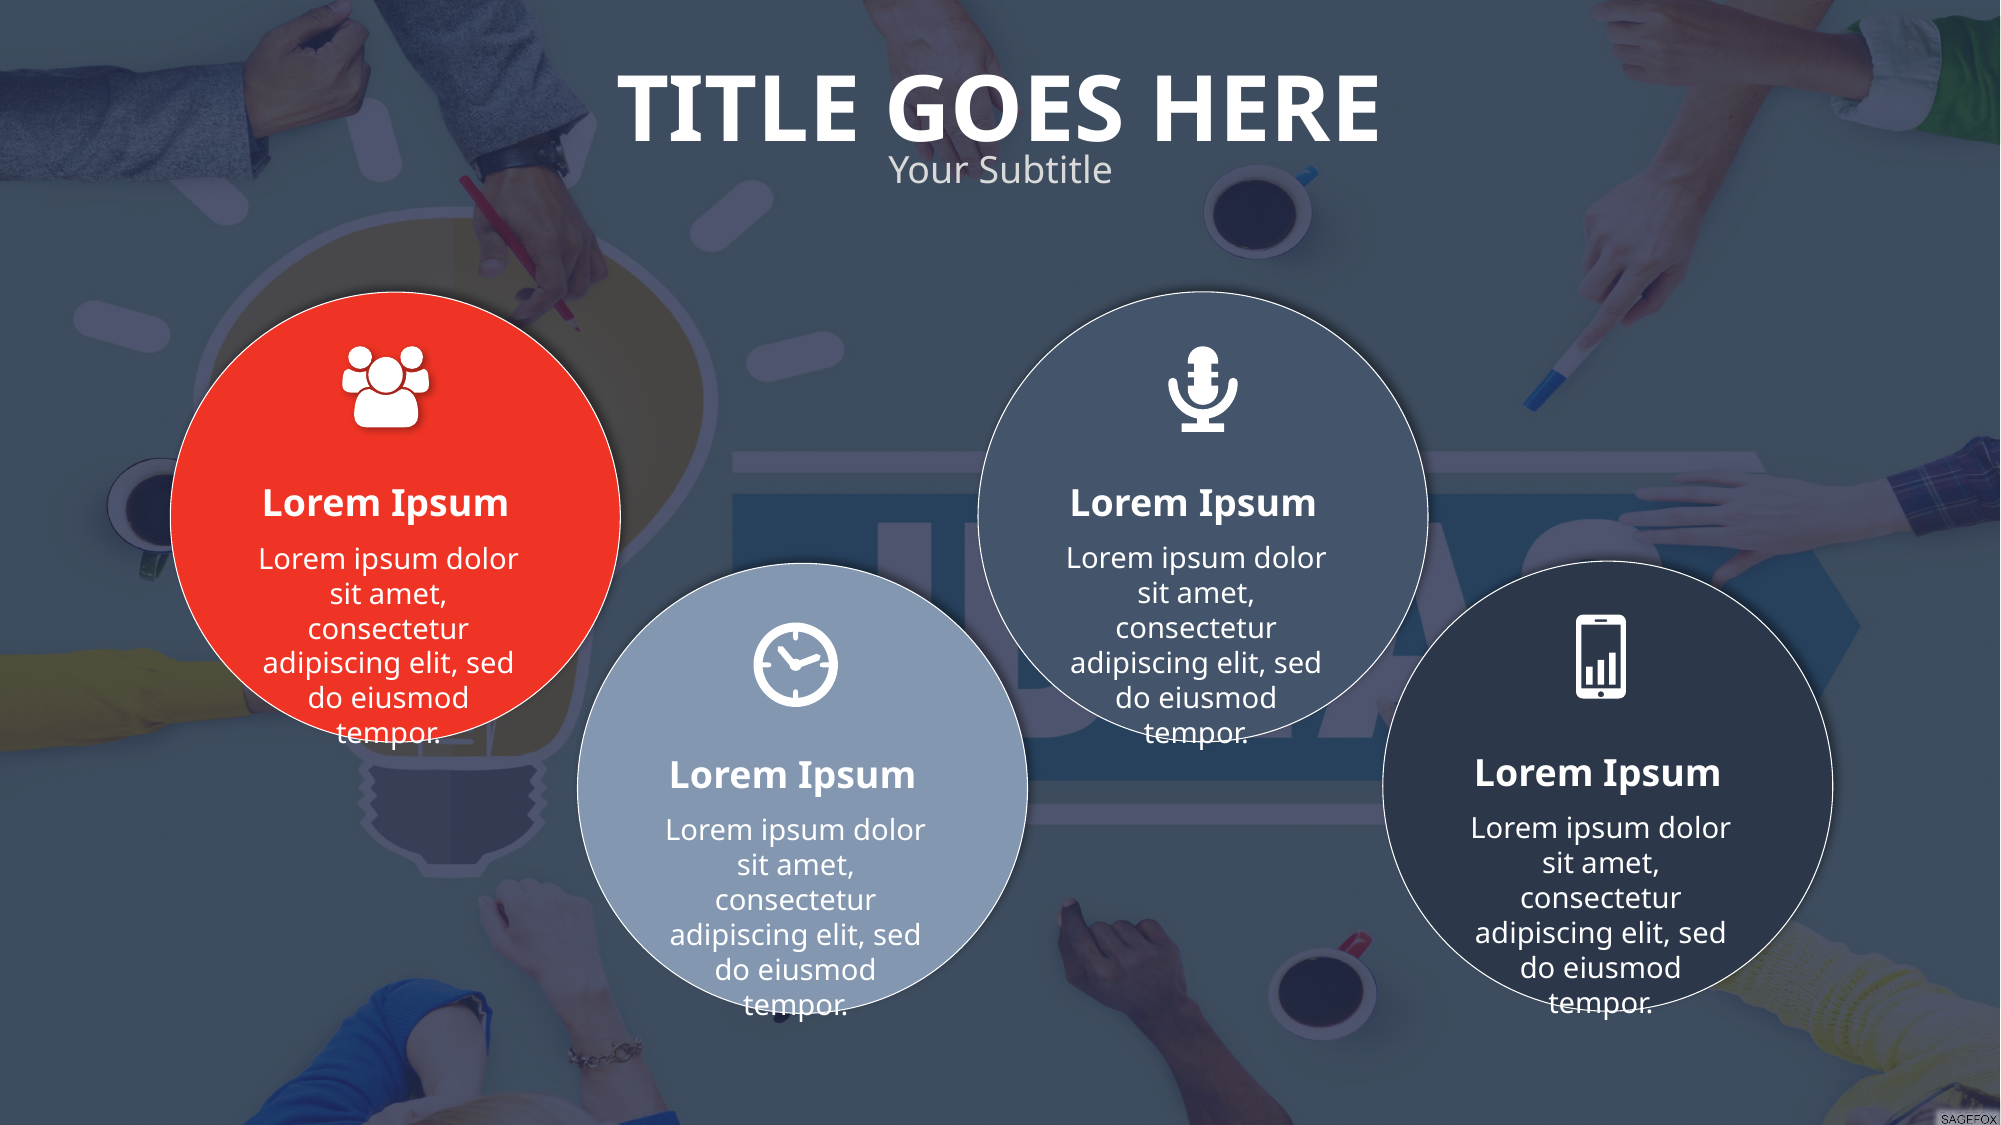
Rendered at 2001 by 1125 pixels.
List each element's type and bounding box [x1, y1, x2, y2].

text_box [576, 562, 1029, 1015]
text_box [1575, 614, 1626, 699]
text_box [1043, 471, 1344, 689]
text_box [642, 743, 943, 961]
text_box [1168, 346, 1238, 432]
text_box [1447, 741, 1748, 959]
text_box [753, 622, 838, 707]
text_box [548, 42, 1452, 199]
picture [1938, 1114, 1999, 1125]
text_box [976, 290, 1430, 743]
text_box [342, 346, 429, 428]
text_box [169, 291, 622, 744]
text_box [1381, 560, 1834, 1013]
text_box [235, 471, 536, 690]
